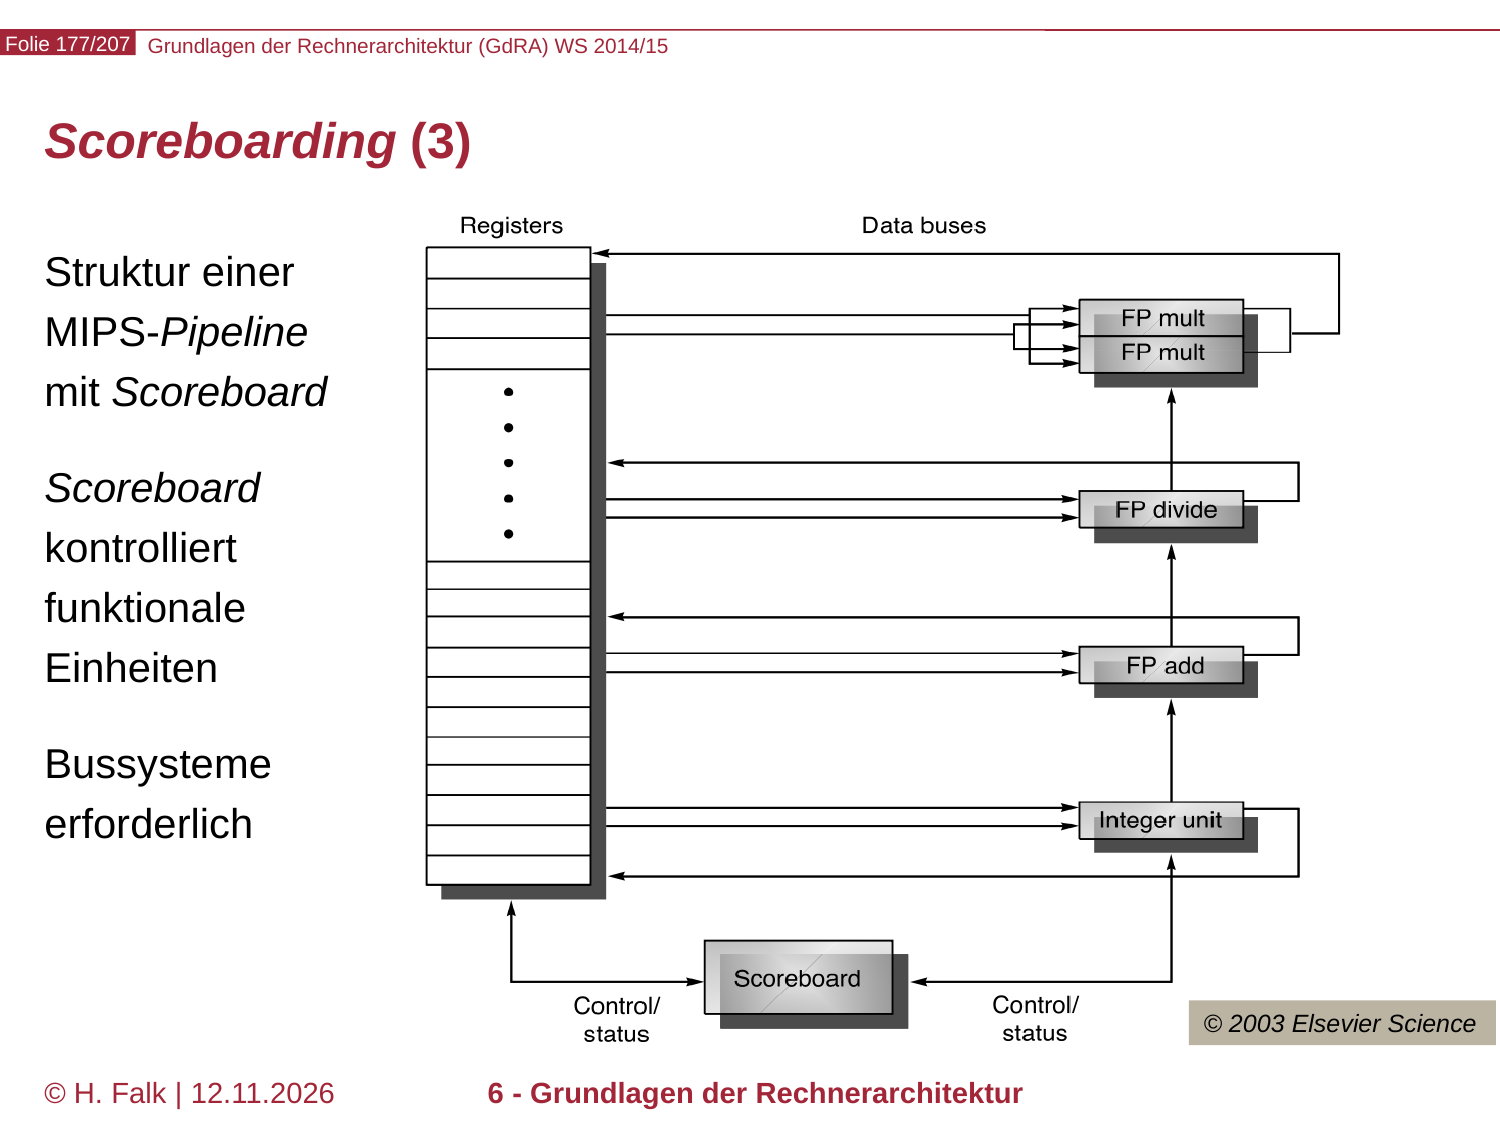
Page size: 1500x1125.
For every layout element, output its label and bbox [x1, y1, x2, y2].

picture [407, 203, 1355, 1059]
slide_number [29, 1066, 301, 1125]
title [29, 90, 1471, 198]
text_box [1355, 1000, 1496, 1046]
list [29, 227, 372, 1047]
footer [301, 1066, 1211, 1125]
